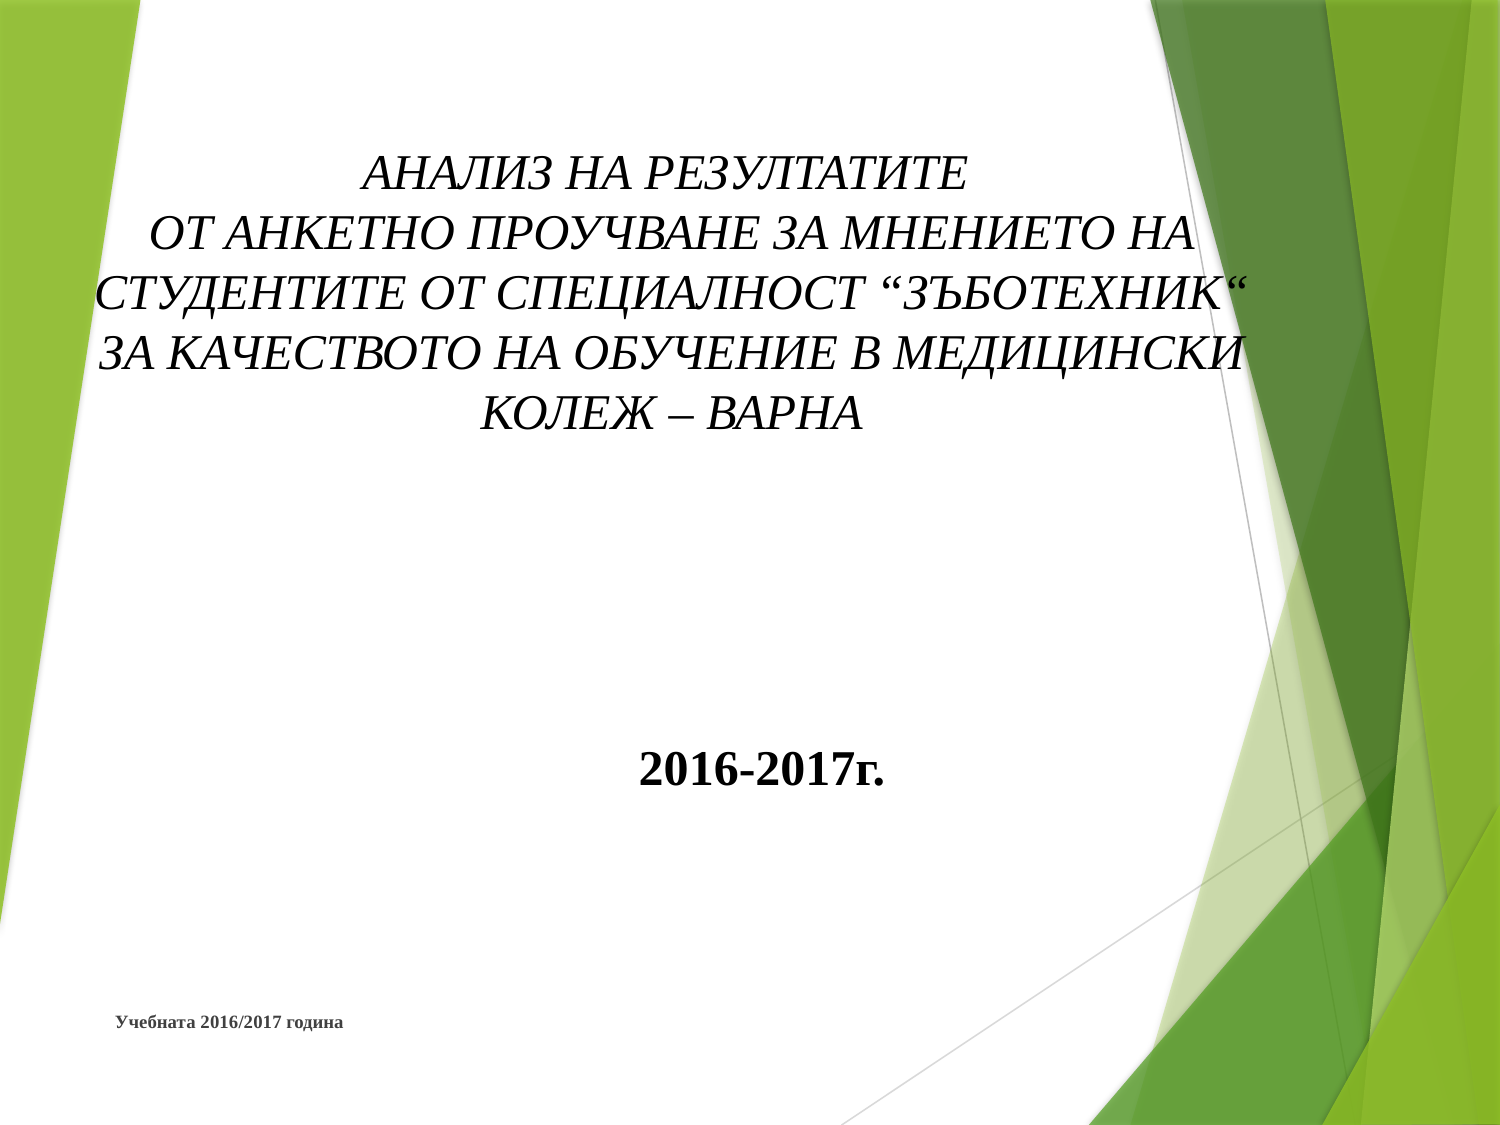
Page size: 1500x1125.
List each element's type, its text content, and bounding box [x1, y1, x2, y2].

footer Учебната 2016/2017 година [99, 991, 859, 1051]
subtitle 2016-2017г. [123, 727, 1400, 953]
title АНАЛИЗ НА РЕЗУЛТАТИТЕ ОТ АНКЕТНО ПРОУЧВАНЕ ЗА МНЕНИЕТО НА СТУДЕНТИТЕ ОТ СПЕЦИАЛНОСТ “ЗЪБОТЕХНИК“ ЗА КАЧЕСТВОТО НА ОБУЧЕНИЕ В МЕДИЦИНСКИ КОЛЕЖ – ВАРНА [41, 125, 1302, 507]
